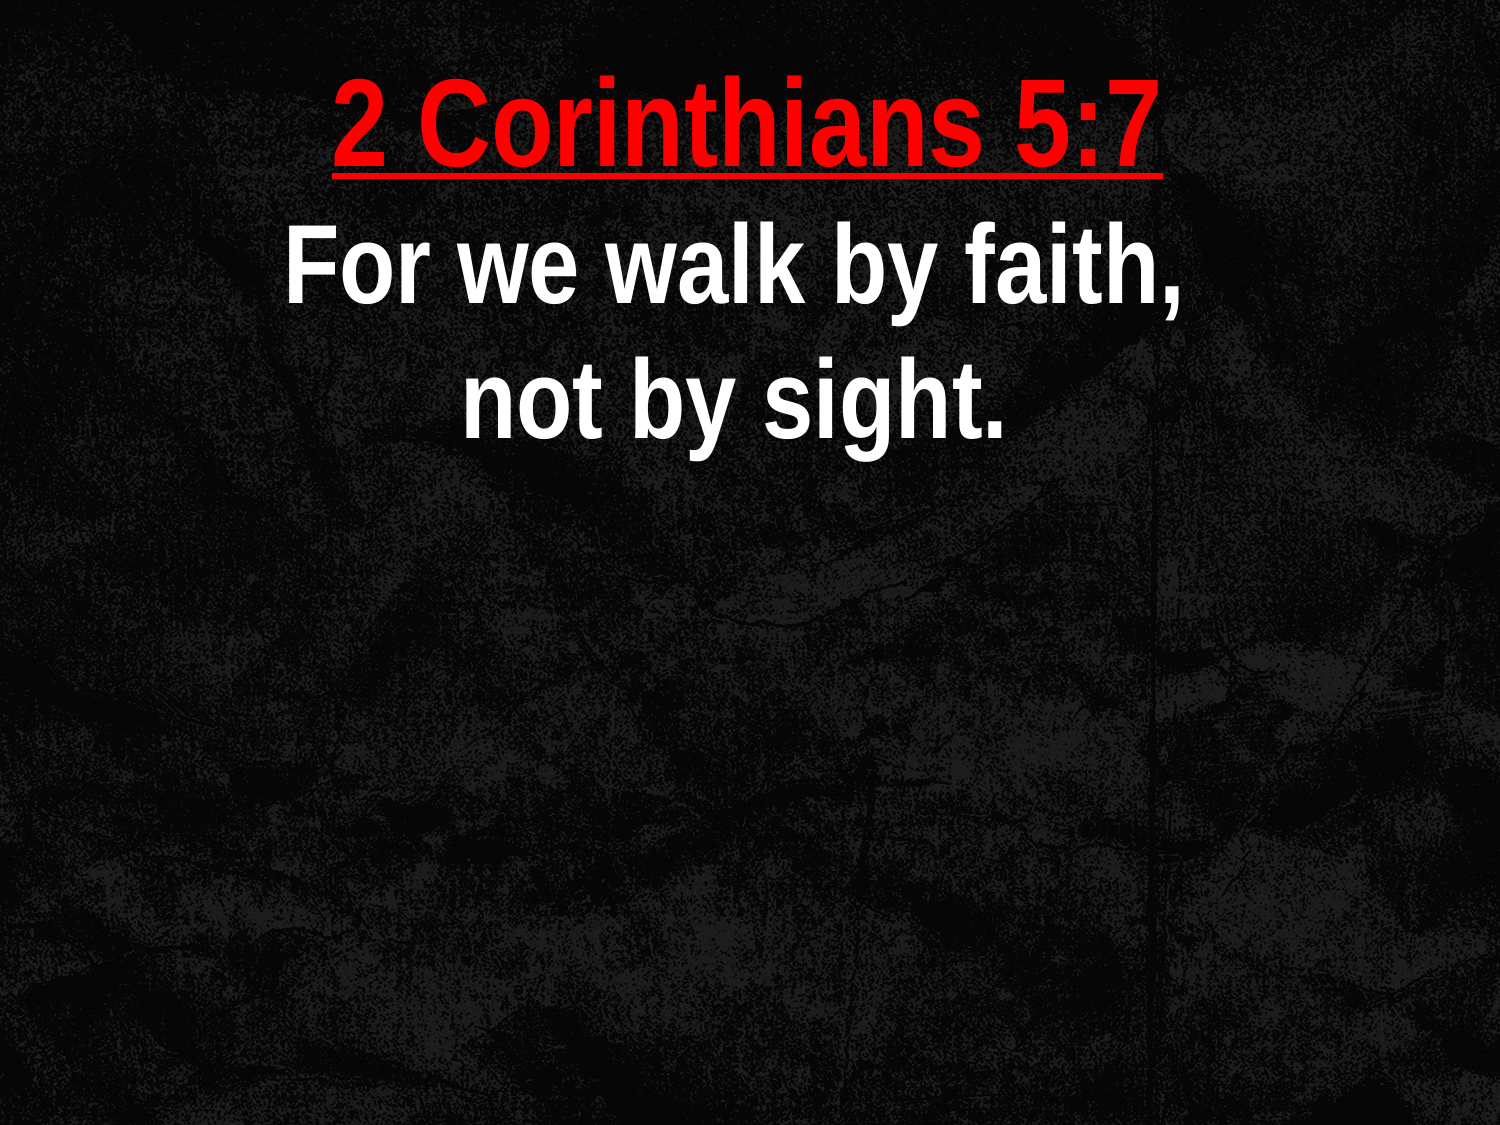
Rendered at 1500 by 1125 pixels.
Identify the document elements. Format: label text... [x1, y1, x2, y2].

picture [0, 0, 1500, 1125]
text_box 2 Corinthians 5:7 For we walk by faith, not by sight. [14, 33, 1480, 469]
